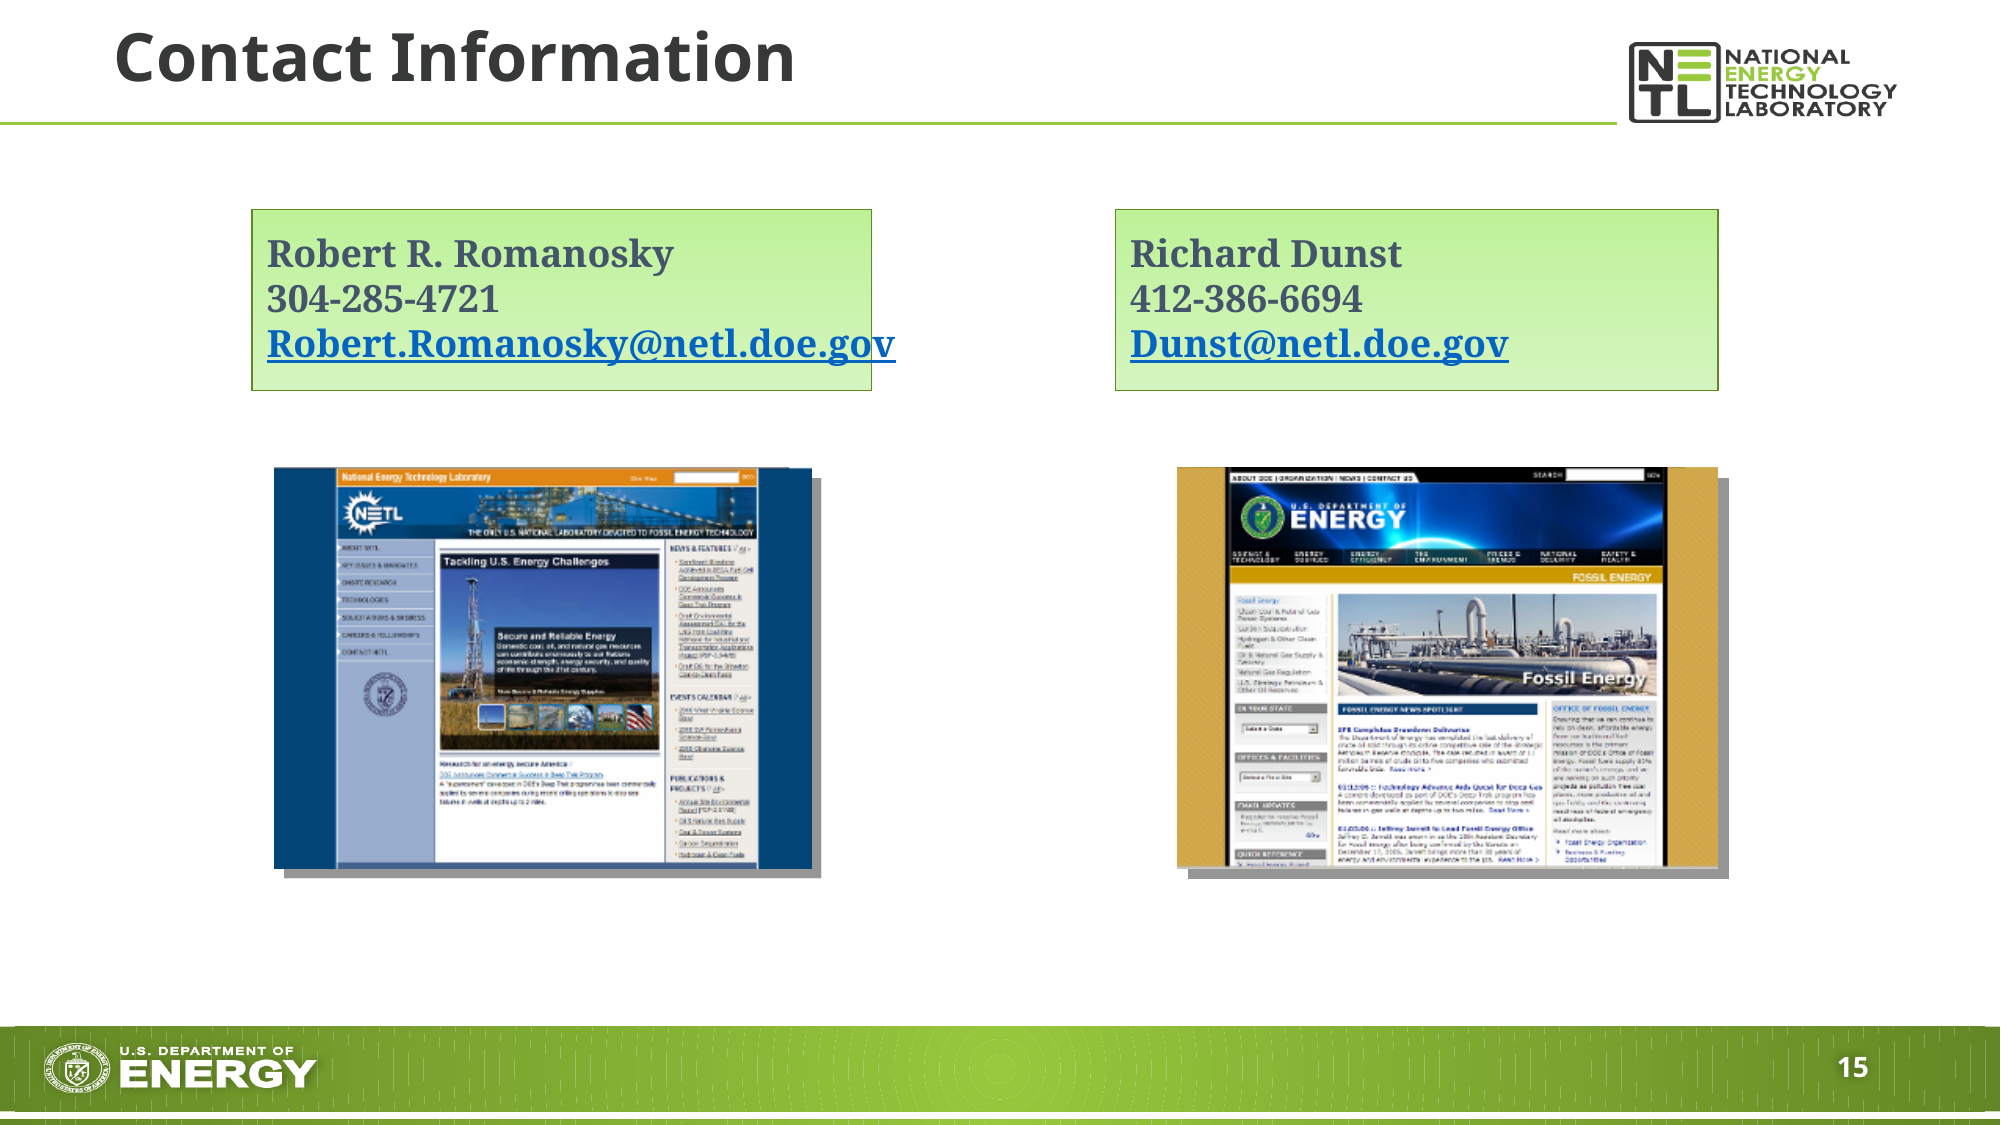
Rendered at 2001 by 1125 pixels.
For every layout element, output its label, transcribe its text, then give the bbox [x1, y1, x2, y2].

picture [274, 467, 812, 869]
picture [1629, 42, 1897, 123]
text_box Richard Dunst 412-386-6694 Dunst@netl.doe.gov [1115, 209, 1718, 391]
picture [1177, 467, 1718, 869]
title Contact Information [98, 26, 1524, 104]
text_box Robert R. Romanosky 304-285-4721 Robert.Romanosky@netl.doe.gov [252, 209, 872, 391]
picture [44, 1043, 324, 1093]
